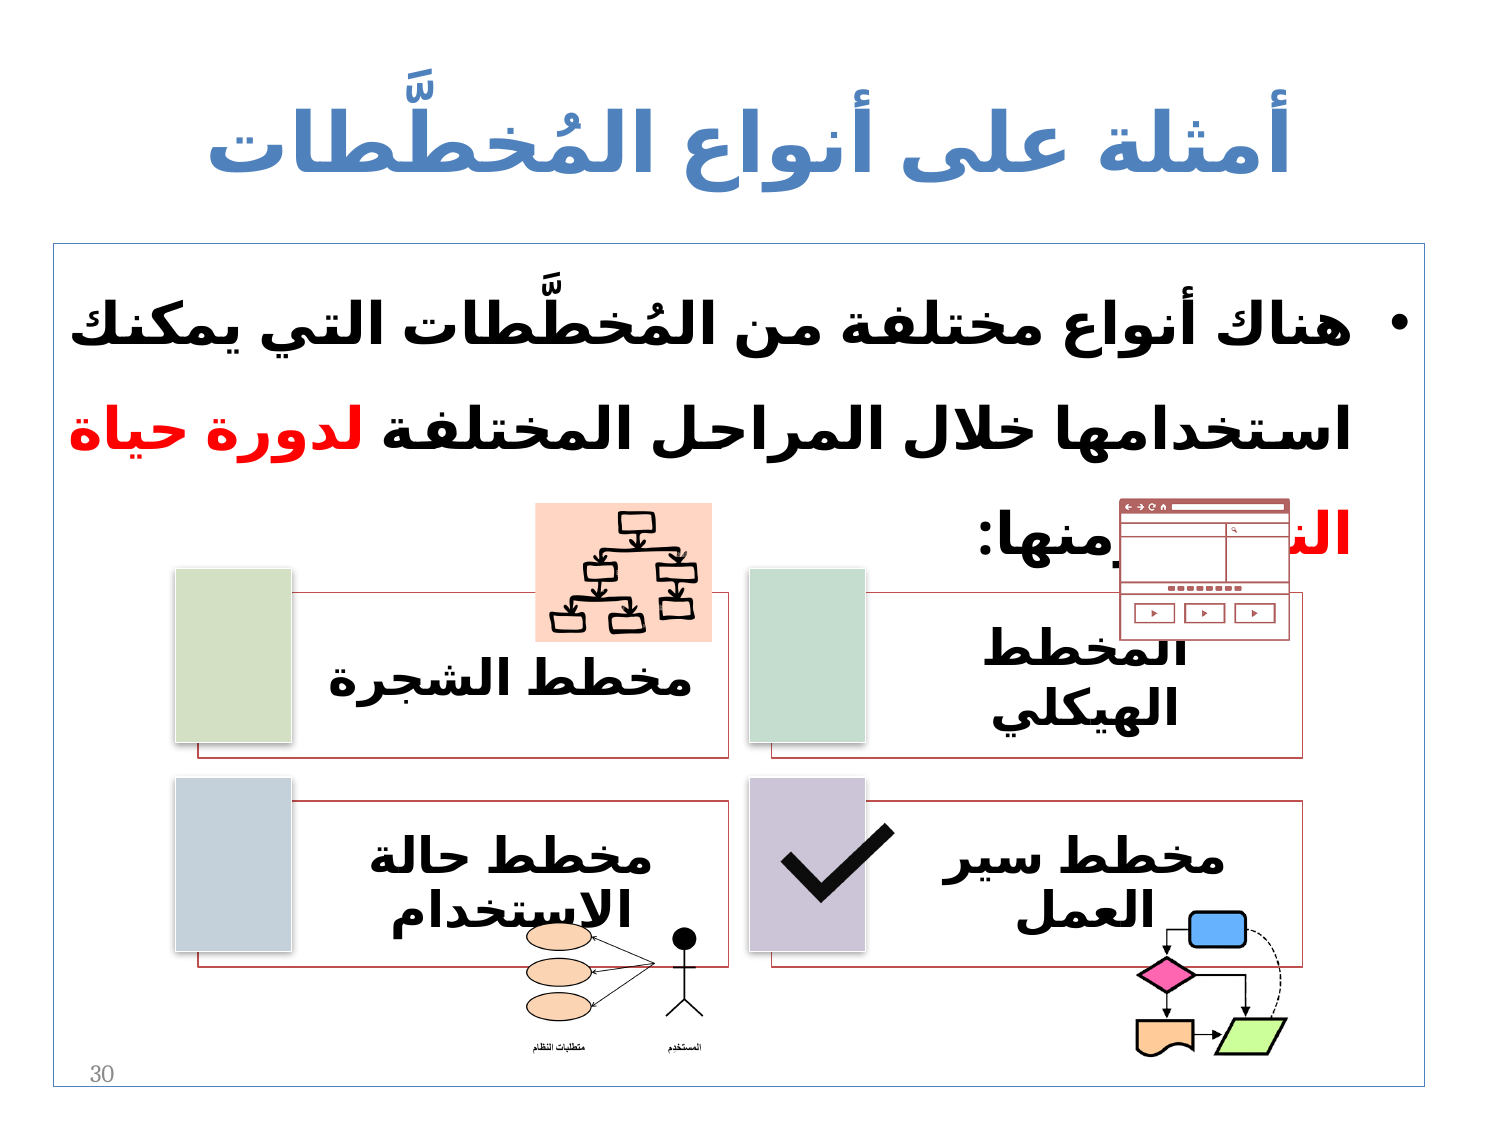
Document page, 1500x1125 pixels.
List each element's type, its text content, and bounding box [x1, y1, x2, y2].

picture [777, 802, 897, 922]
slide_number 30 [75, 1042, 425, 1103]
title أمثلة على أنواع المُخطَّطات [75, 45, 1425, 233]
picture [526, 922, 713, 1061]
list هناك أنواع مختلفة من المُخطَّطات التي يمكنك استخدامها خلال المراحل المختلفة لدورة حياة النظام ومنها: [53, 243, 1425, 1087]
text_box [175, 555, 1303, 981]
picture [534, 503, 712, 642]
picture [1119, 888, 1304, 1072]
picture [1119, 498, 1290, 642]
